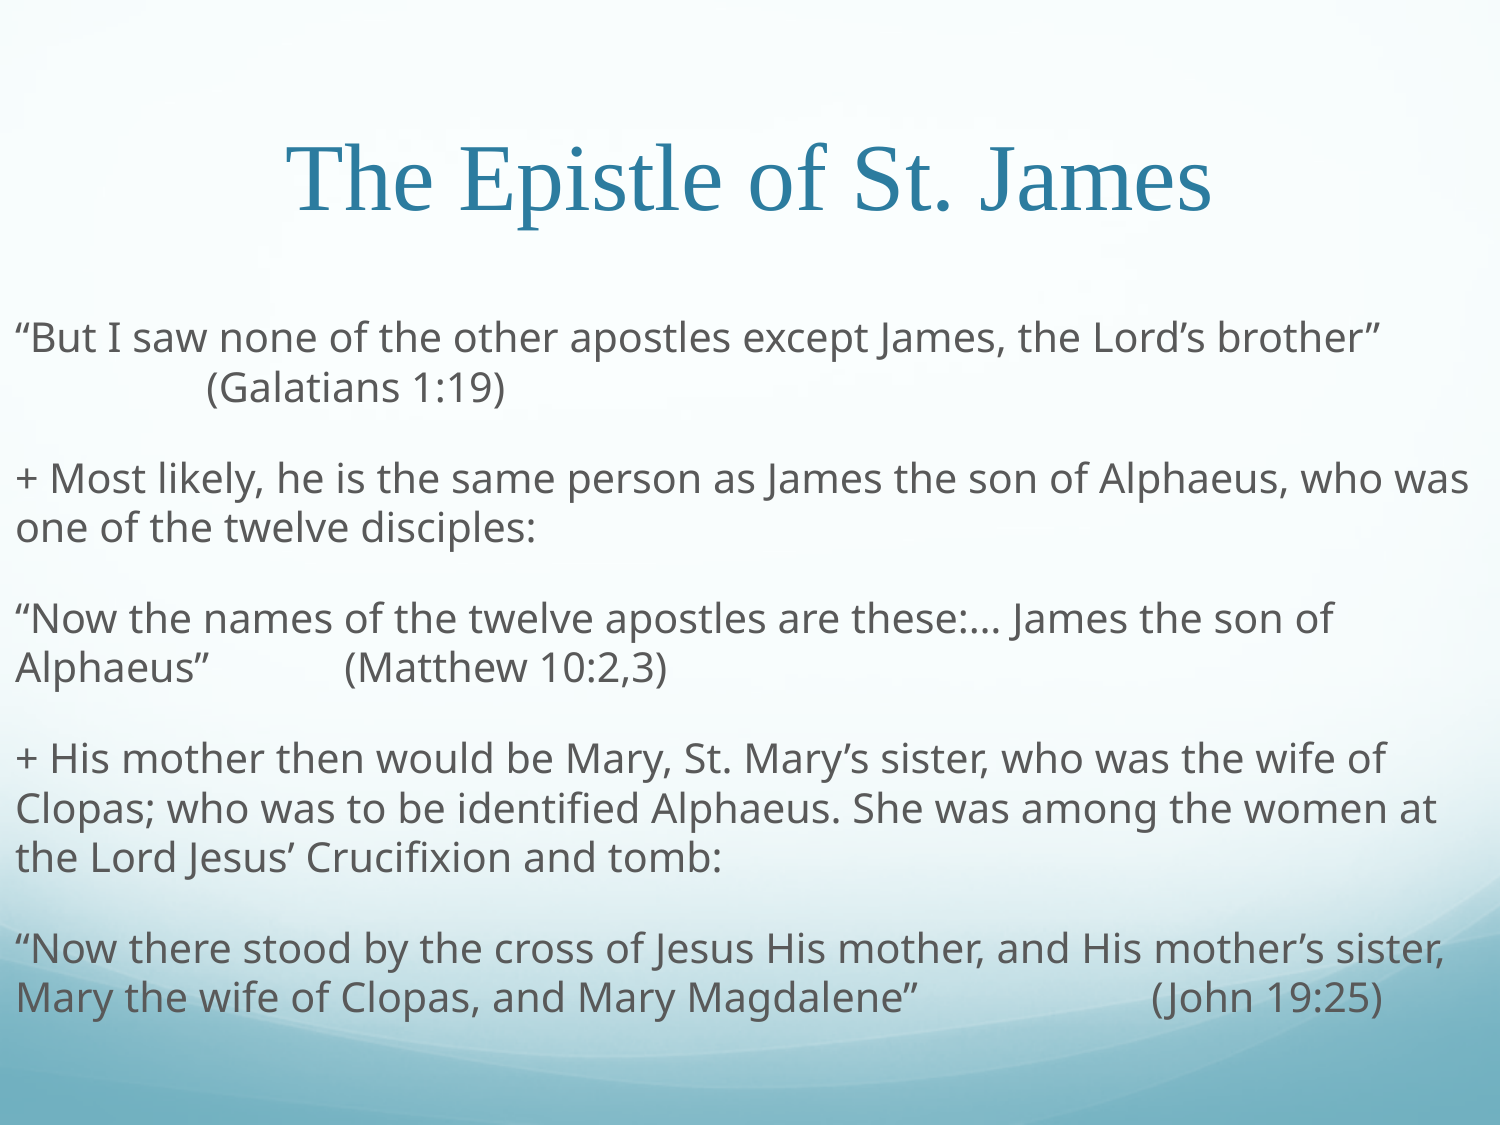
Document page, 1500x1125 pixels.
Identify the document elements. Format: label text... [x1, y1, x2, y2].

list “But I saw none of the other apostles except James, the Lord’s brother” (Galatians 1:19) + Most likely, he is the same person as James the son of Alphaeus, who was one of the twelve disciples: “Now the names of the twelve apostles are these:… James the son of Alphaeus” (Matthew 10:2,3) + His mother then would be Mary, St. Mary’s sister, who was the wife of Clopas; who was to be identified Alphaeus. She was among the women at the Lord Jesus’ Crucifixion and tomb: “Now there stood by the cross of Jesus His mother, and His mother’s sister, Mary the wife of Clopas, and Mary Magdalene” (John 19:25) [0, 304, 1500, 1125]
title The Epistle of St. James [90, 17, 1410, 238]
